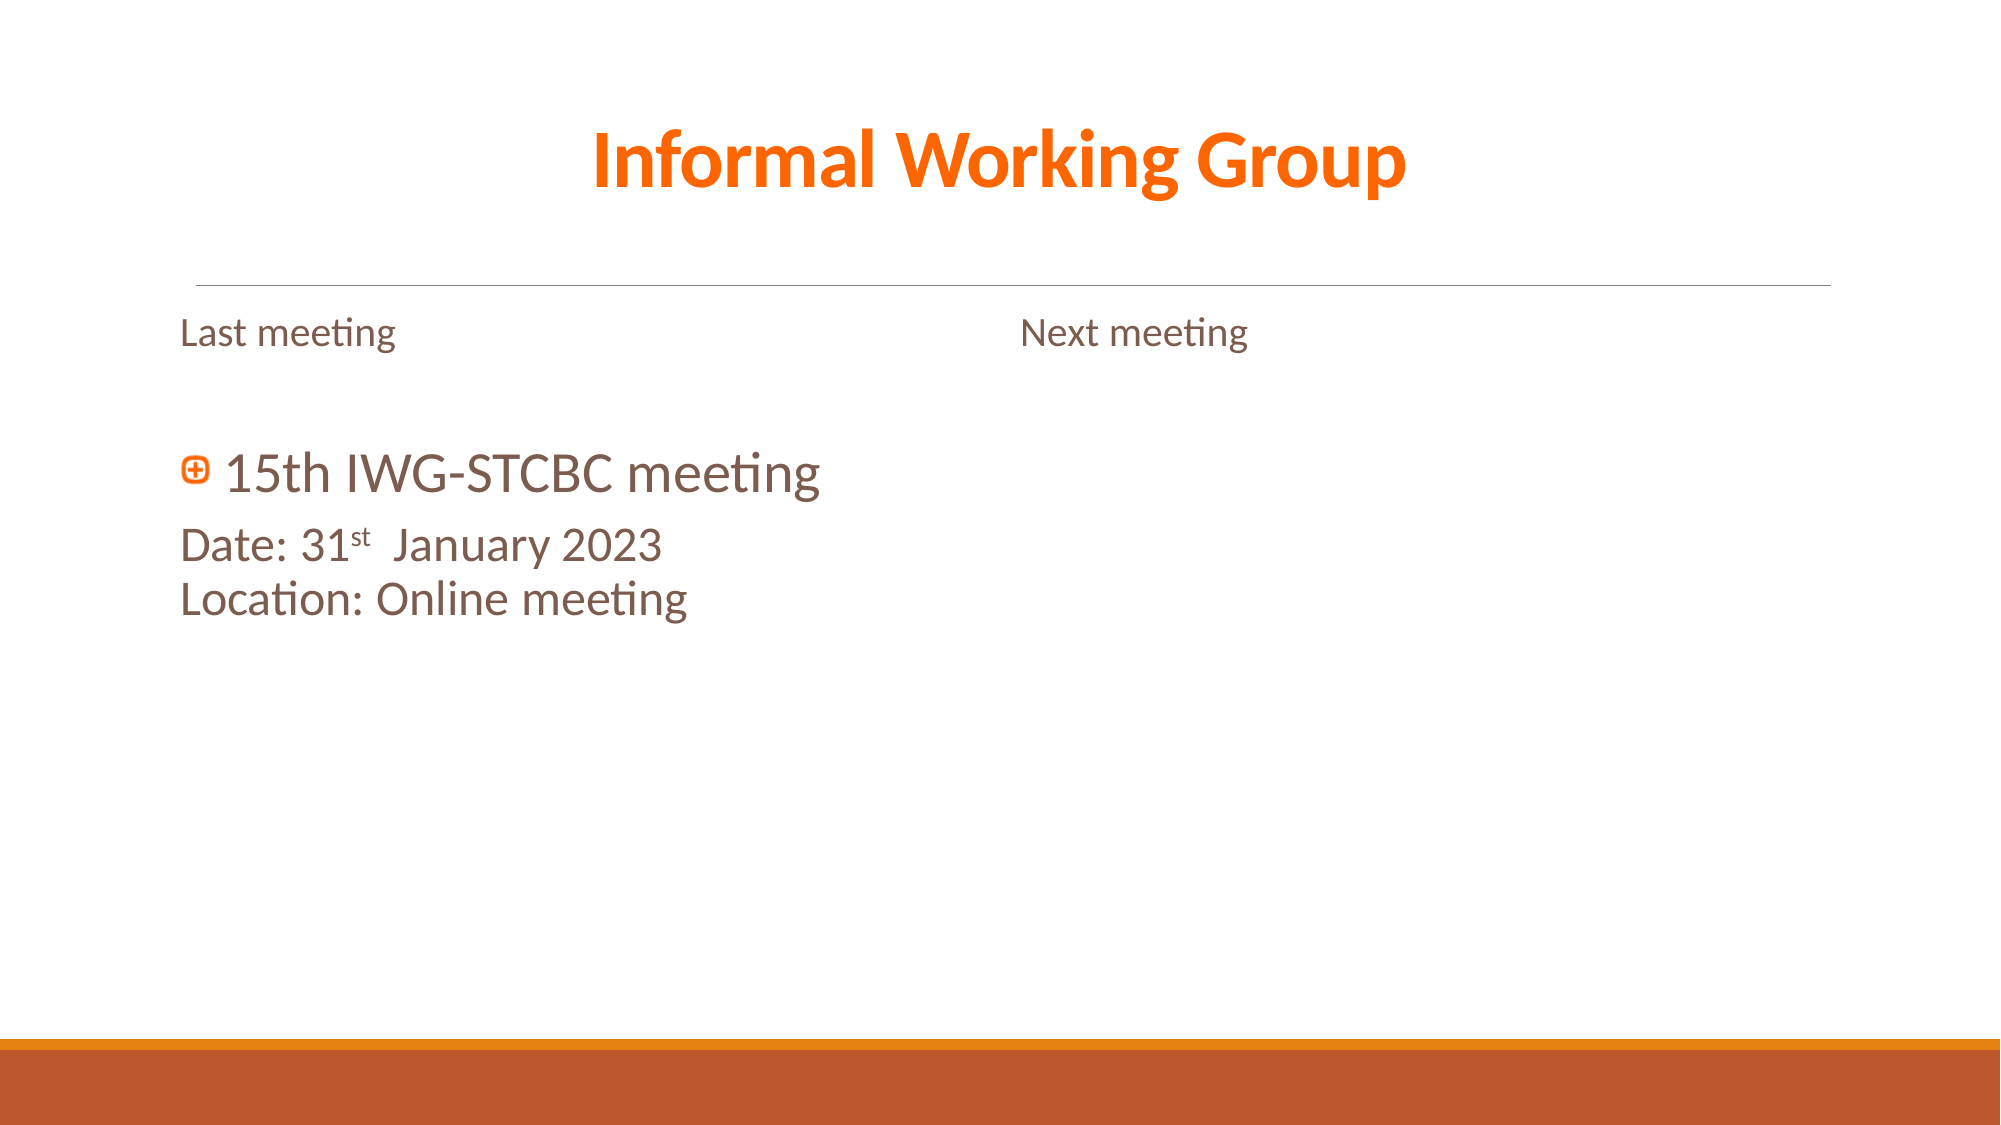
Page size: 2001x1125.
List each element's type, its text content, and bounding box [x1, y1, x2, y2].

list Next meeting [1020, 302, 1830, 963]
picture [180, 454, 212, 486]
text_box Informal Working Group [249, 79, 1750, 245]
list Last meeting 15th IWG-STCBC meeting Date: 31st January 2023 Location: Online meeting [180, 302, 990, 963]
